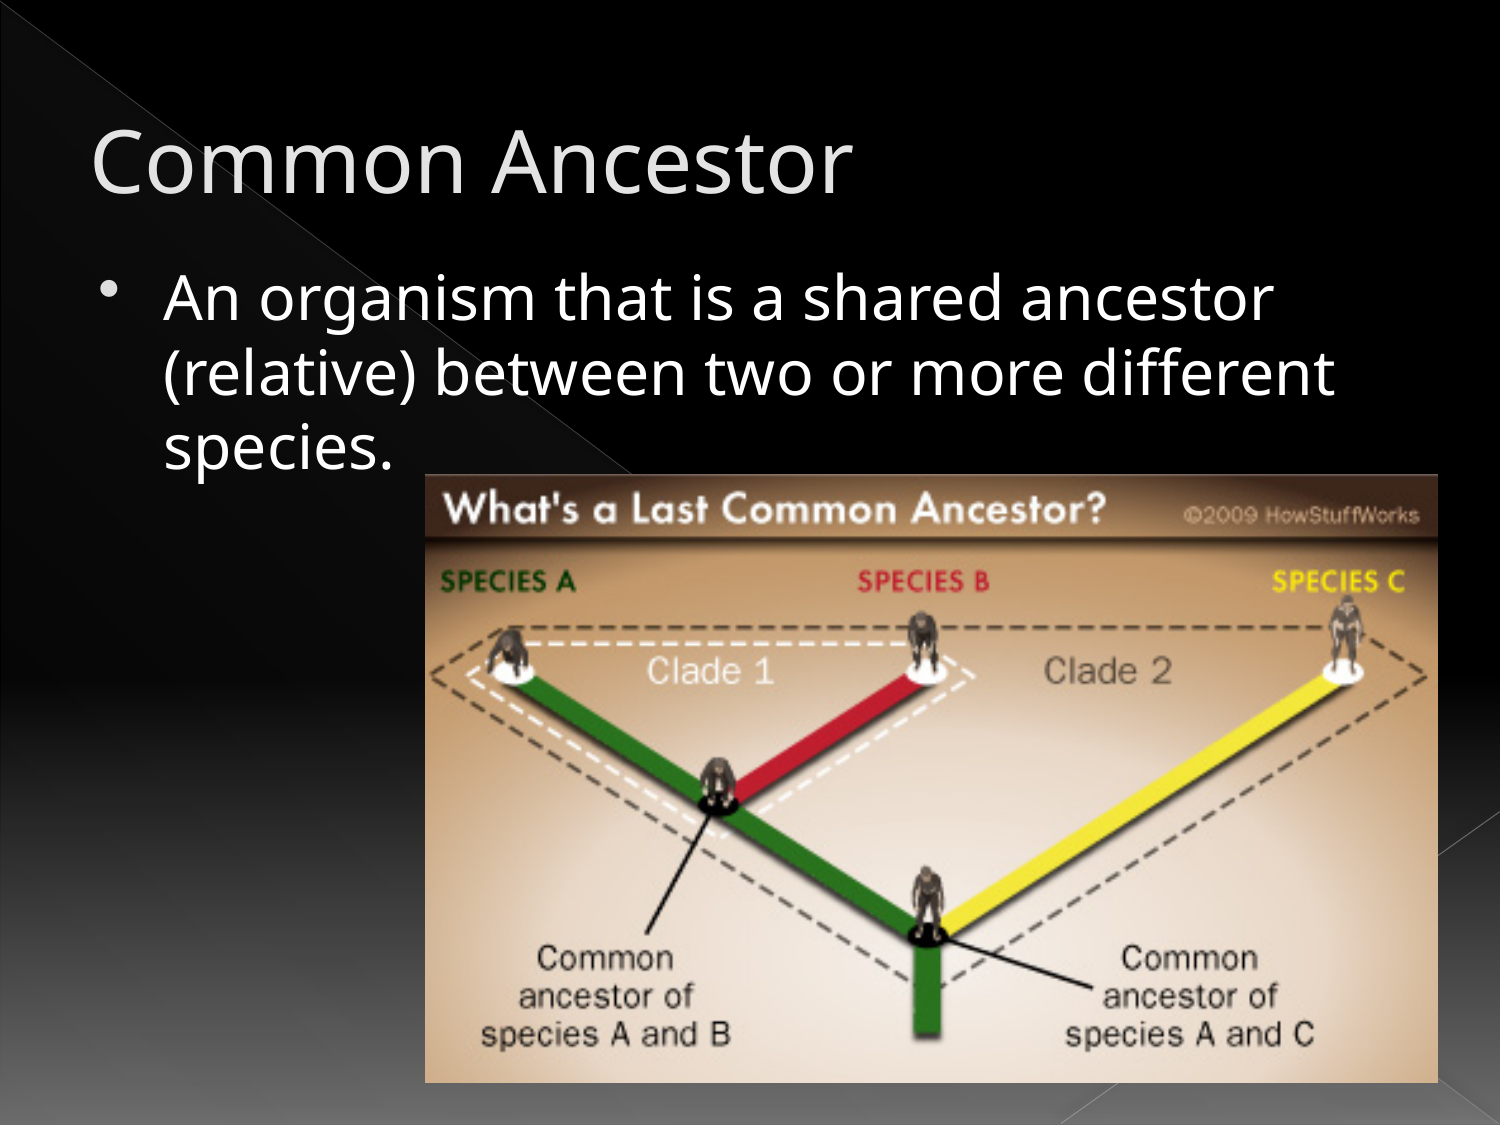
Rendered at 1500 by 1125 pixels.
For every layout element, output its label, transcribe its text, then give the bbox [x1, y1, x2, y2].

picture [424, 474, 1438, 1083]
title Common Ancestor [75, 43, 1425, 249]
list An organism that is a shared ancestor (relative) between two or more different species. [75, 249, 1425, 1000]
